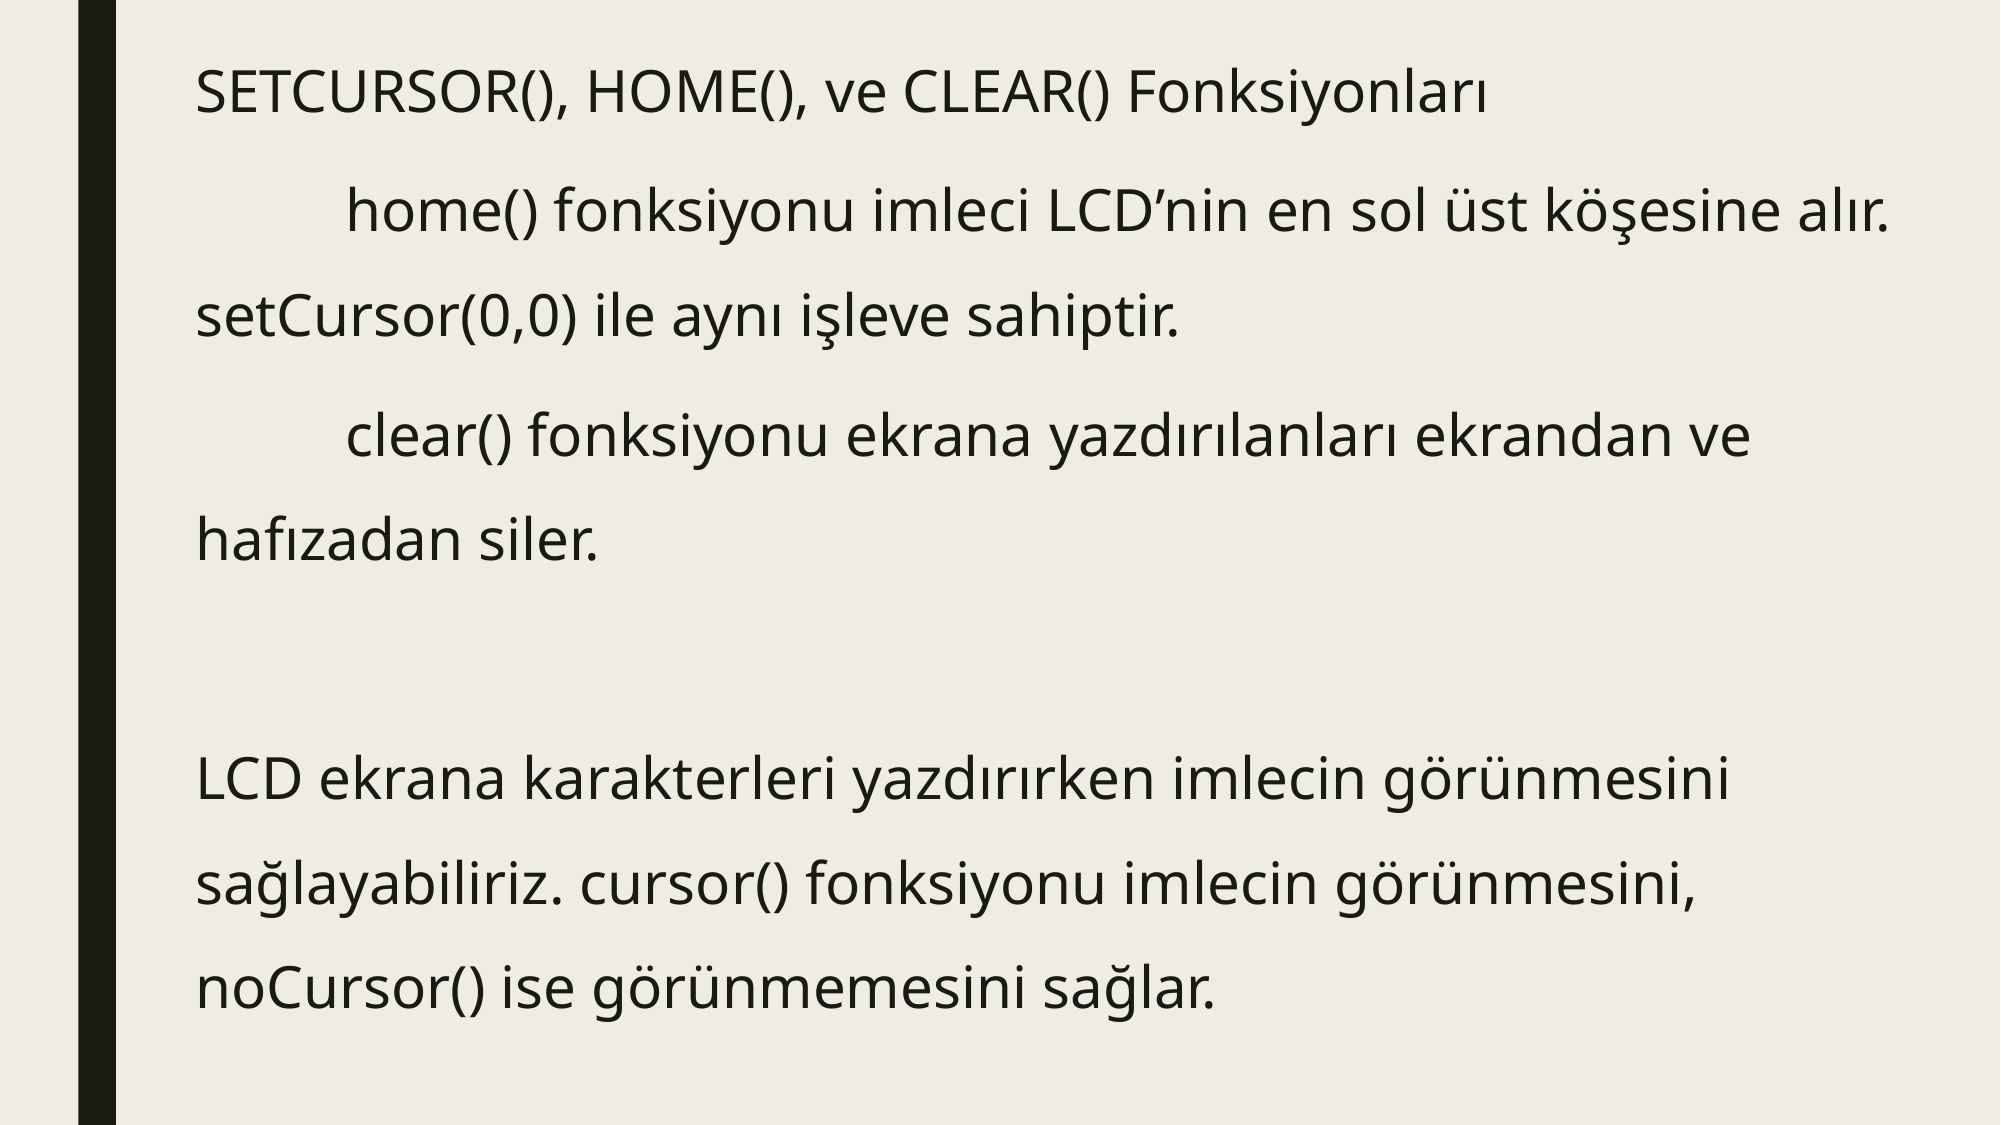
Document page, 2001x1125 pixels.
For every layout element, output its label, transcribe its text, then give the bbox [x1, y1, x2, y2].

text_box SETCURSOR(), HOME(), ve CLEAR() Fonksiyonları home() fonksiyonu imleci LCD’nin en sol üst köşesine alır. setCursor(0,0) ile aynı işleve sahiptir. clear() fonksiyonu ekrana yazdırılanları ekrandan ve hafızadan siler. LCD ekrana karakterleri yazdırırken imlecin görünmesini sağlayabiliriz. cursor() fonksiyonu imlecin görünmesini, noCursor() ise görünmemesini sağlar. [121, 11, 1985, 1112]
